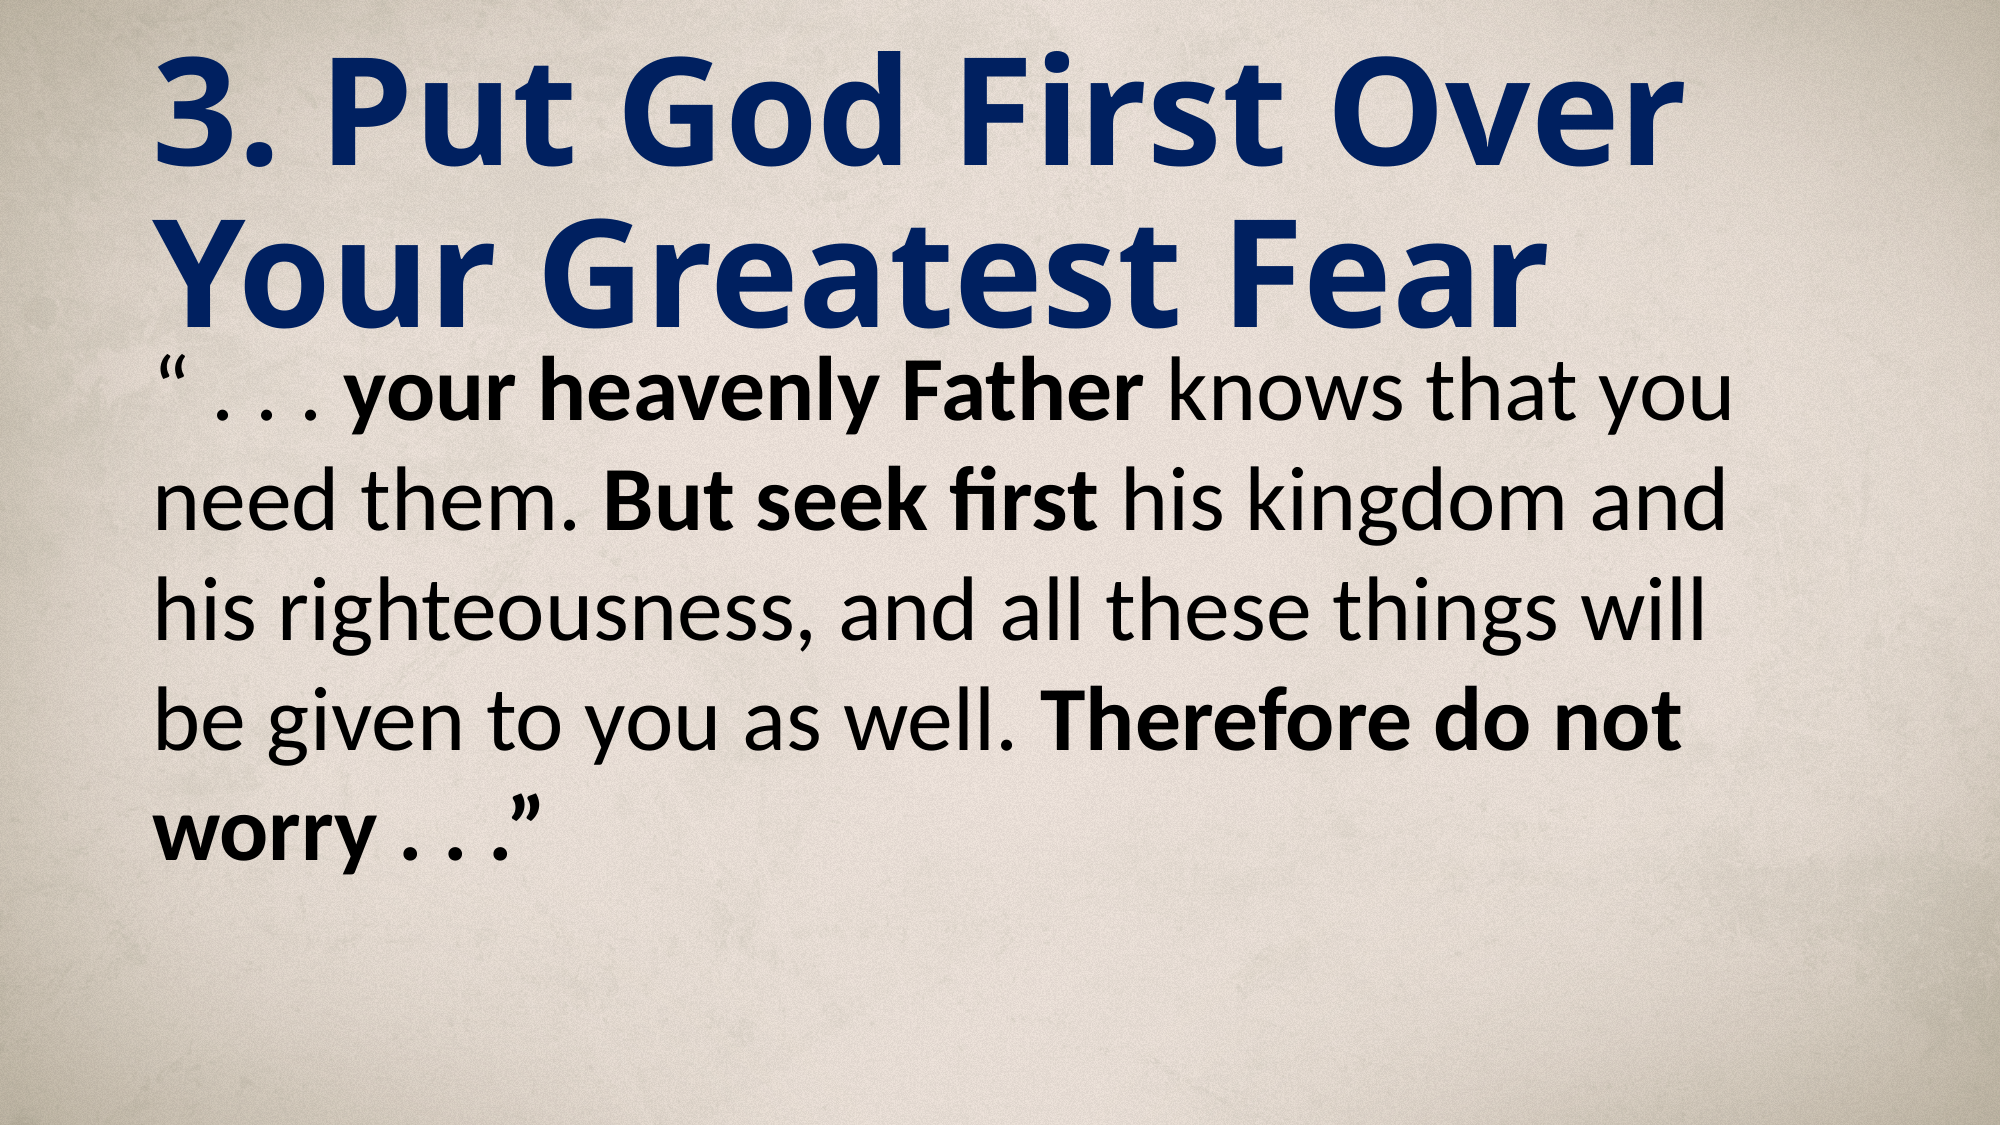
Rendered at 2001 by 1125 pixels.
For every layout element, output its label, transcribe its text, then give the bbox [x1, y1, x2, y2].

picture [0, 0, 2000, 1125]
title 3. Put God First Over Your Greatest Fear [137, 89, 1863, 307]
text_box “ . . . your heavenly Father knows that you need them. But seek first his kingdom and his righteousness, and all these things will be given to you as well. Therefore do not worry . . .” [137, 321, 1804, 887]
